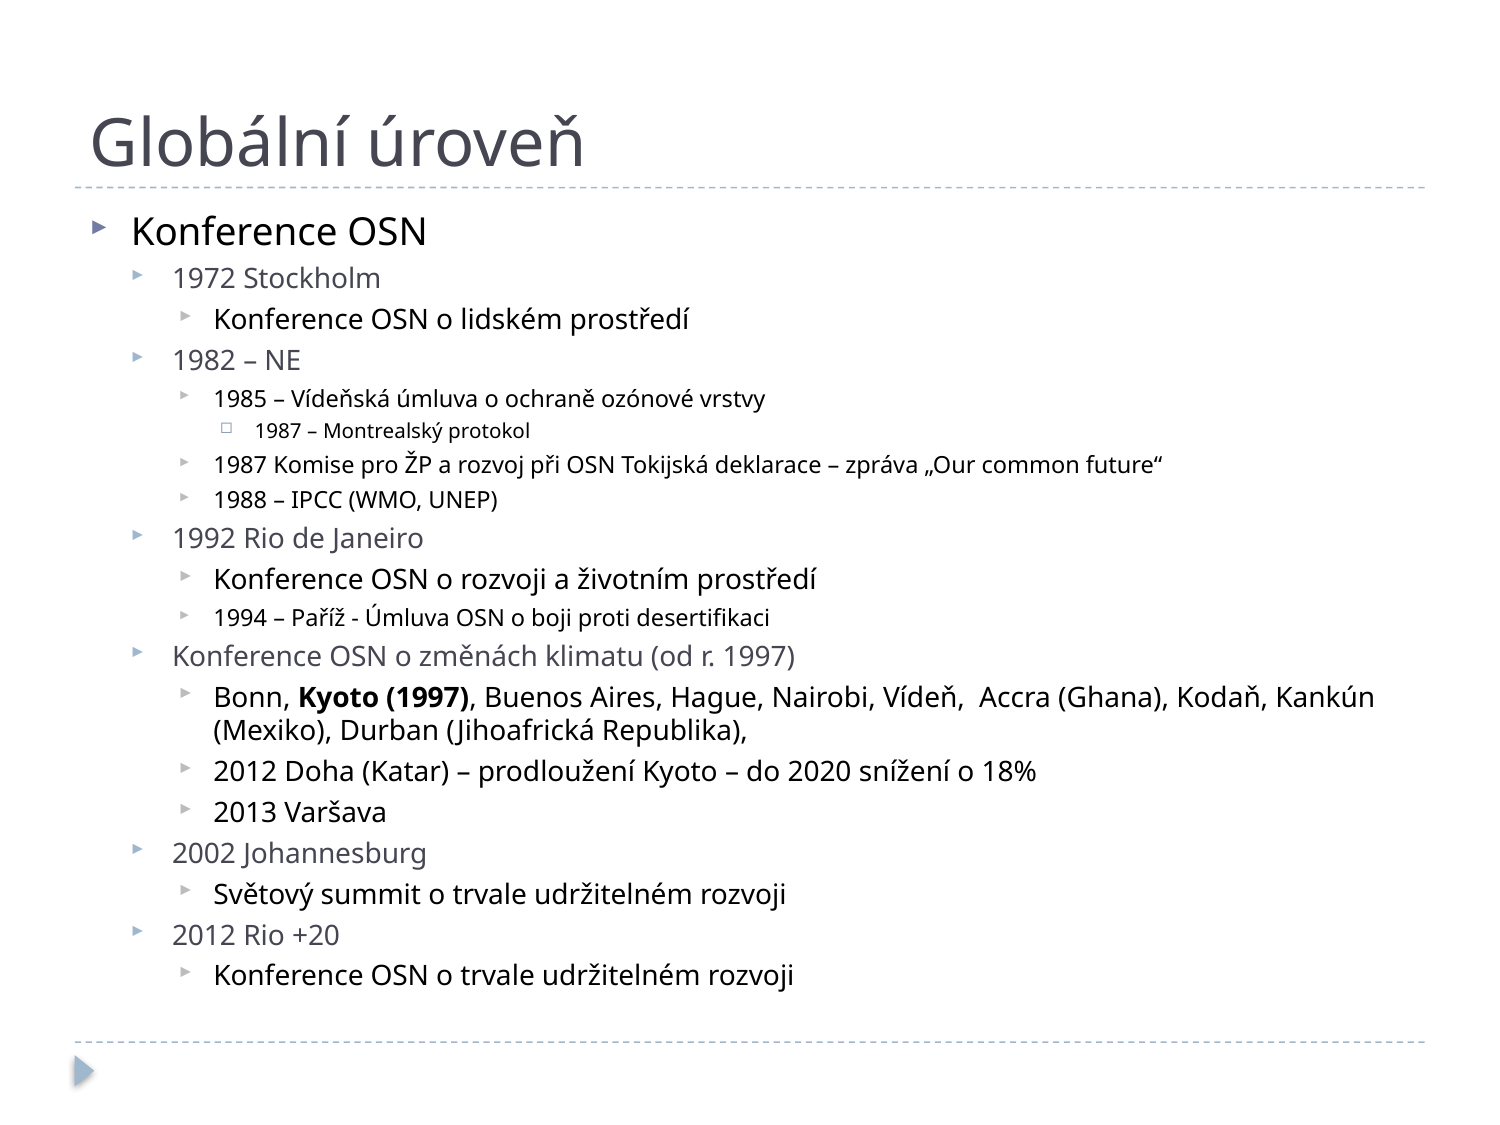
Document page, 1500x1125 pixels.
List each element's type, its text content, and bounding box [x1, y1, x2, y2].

list Konference OSN 1972 Stockholm Konference OSN o lidském prostředí 1982 – NE 1985 – Vídeňská úmluva o ochraně ozónové vrstvy 1987 – Montrealský protokol 1987 Komise pro ŽP a rozvoj při OSN Tokijská deklarace – zpráva „Our common future“ 1988 – IPCC (WMO, UNEP) 1992 Rio de Janeiro Konference OSN o rozvoji a životním prostředí 1994 – Paříž - Úmluva OSN o boji proti desertifikaci Konference OSN o změnách klimatu (od r. 1997) Bonn, Kyoto (1997), Buenos Aires, Hague, Nairobi, Vídeň, Accra (Ghana), Kodaň, Kankún (Mexiko), Durban (Jihoafrická Republika), 2012 Doha (Katar) – prodloužení Kyoto – do 2020 snížení o 18% 2013 Varšava 2002 Johannesburg Světový summit o trvale udržitelném rozvoji 2012 Rio +20 Konference OSN o trvale udržitelném rozvoji [75, 200, 1425, 1010]
title Globální úroveň [75, 24, 1425, 188]
